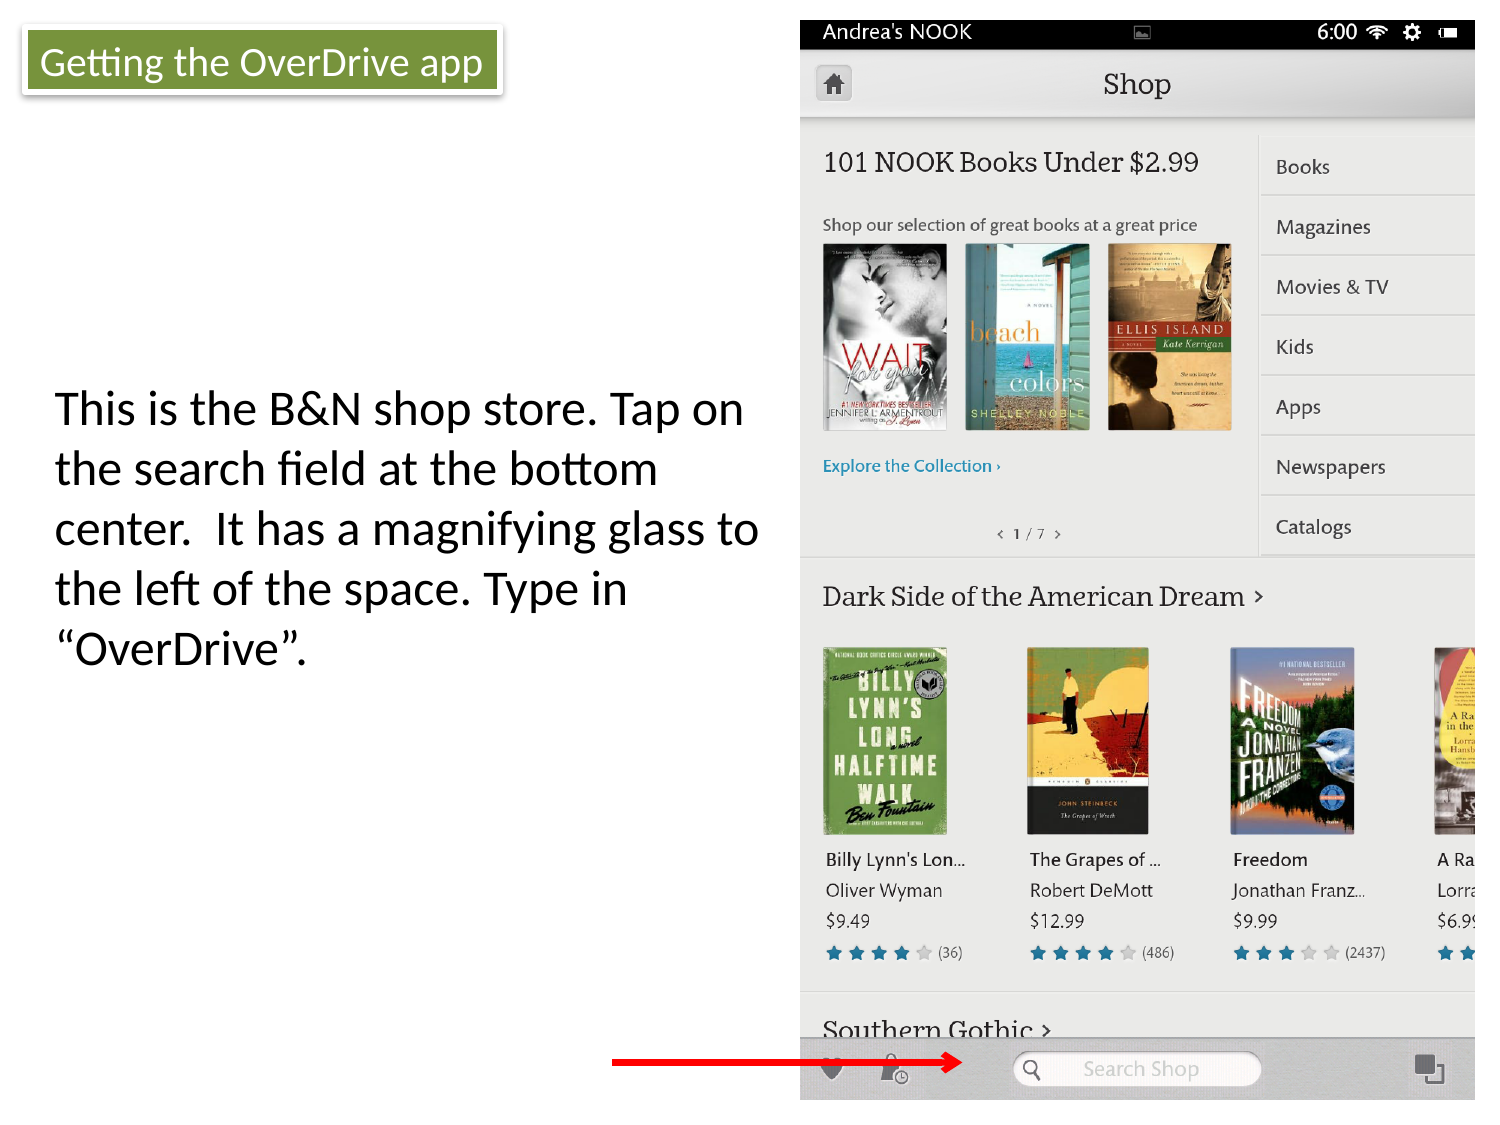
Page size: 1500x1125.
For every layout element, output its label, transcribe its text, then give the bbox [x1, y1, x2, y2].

picture [799, 19, 1476, 1101]
text_box Getting the OverDrive app [22, 24, 503, 95]
text_box This is the B&N shop store. Tap on the search field at the bottom center. It has a magnifying glass to the left of the space. Type in “OverDrive”. [39, 273, 778, 684]
